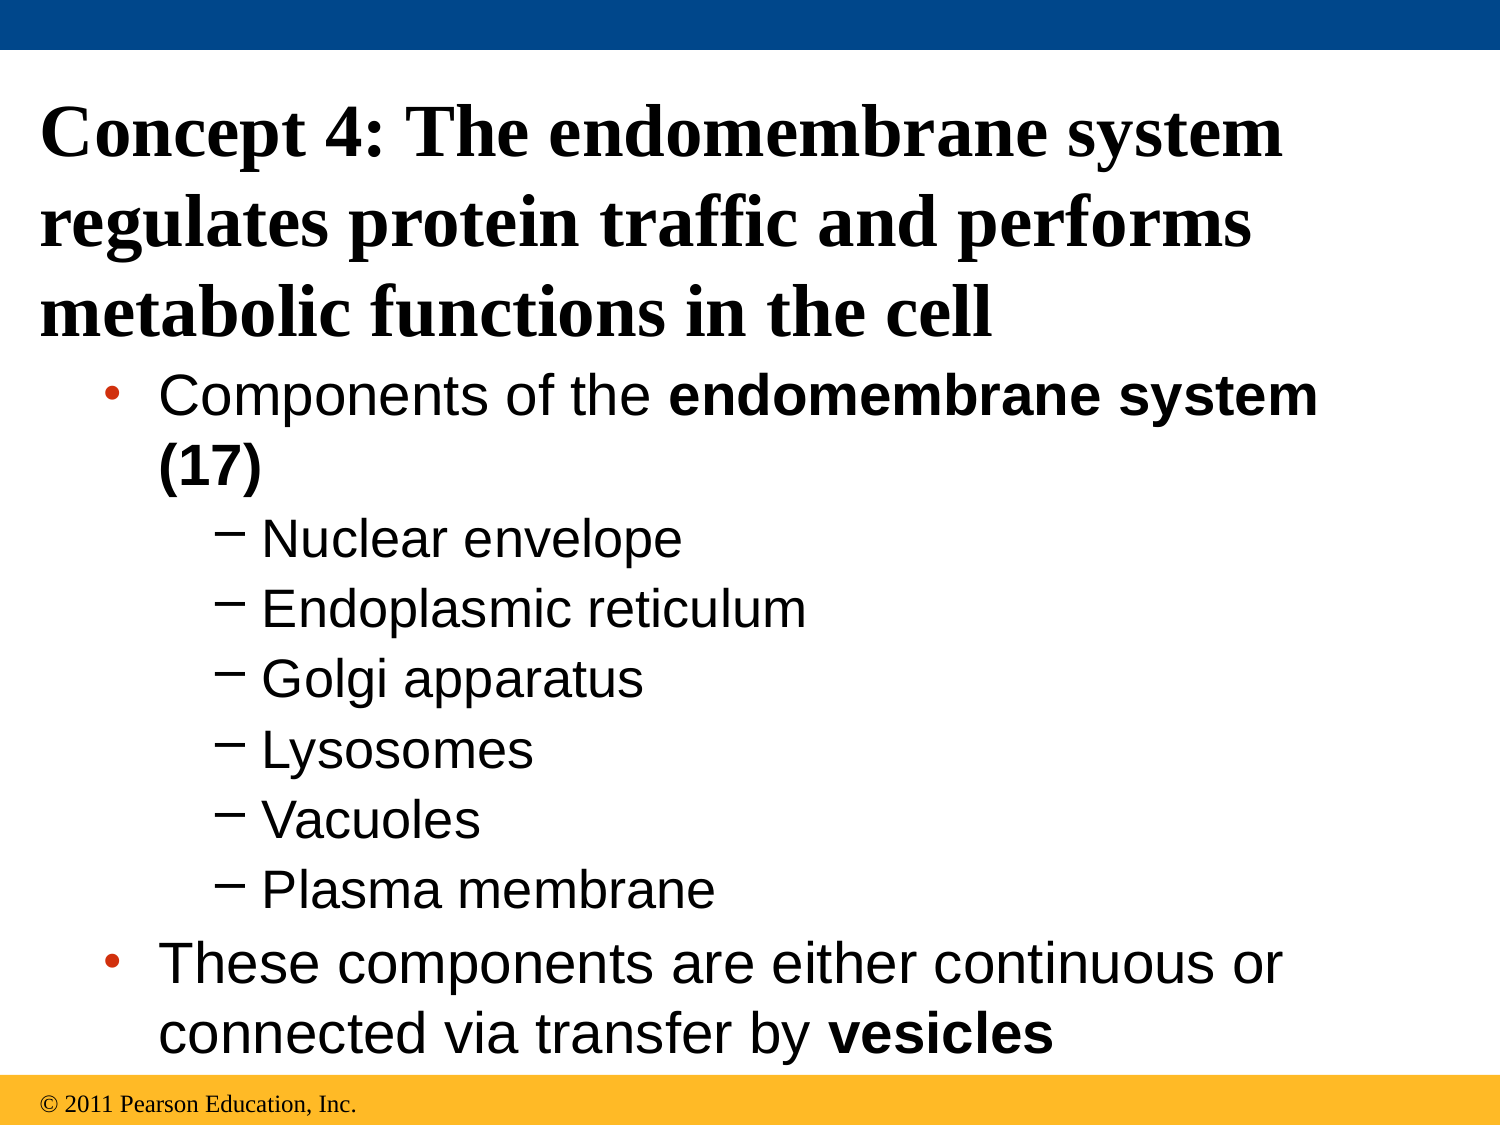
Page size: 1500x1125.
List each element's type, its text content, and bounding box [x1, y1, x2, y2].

title Concept 4: The endomembrane system regulates protein traffic and performs metabolic functions in the cell [24, 107, 1426, 326]
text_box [0, 1074, 1500, 1125]
list Components of the endomembrane system (17) Nuclear envelope Endoplasmic reticulum Golgi apparatus Lysosomes Vacuoles Plasma membrane These components are either continuous or connected via transfer by vesicles [87, 349, 1413, 1038]
text_box [0, 0, 1500, 50]
